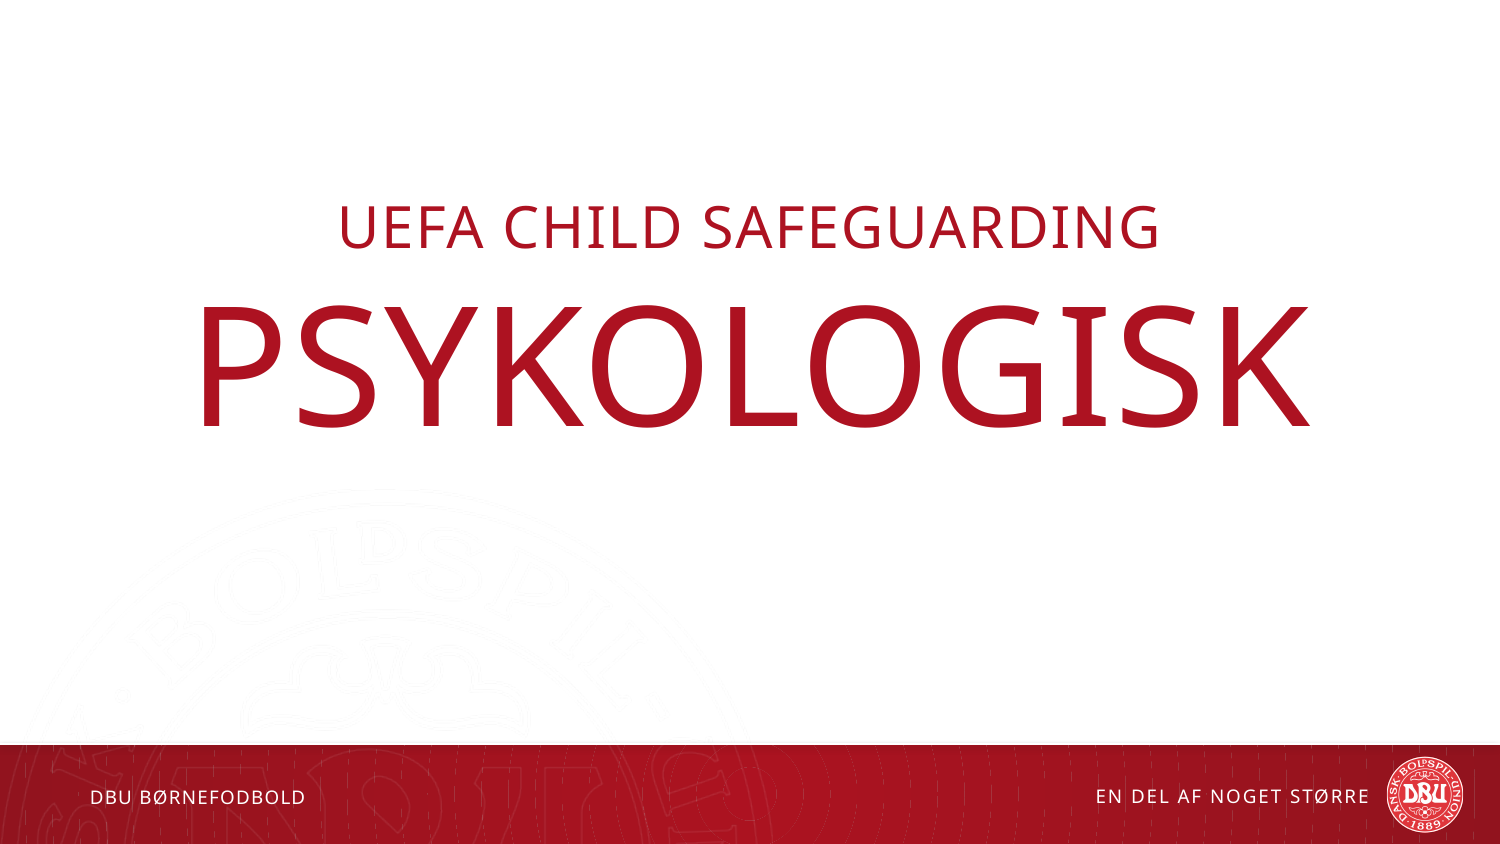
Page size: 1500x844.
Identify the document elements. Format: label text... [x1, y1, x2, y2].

title UEFA CHILD safeguarding psykologisk [143, 143, 1358, 507]
